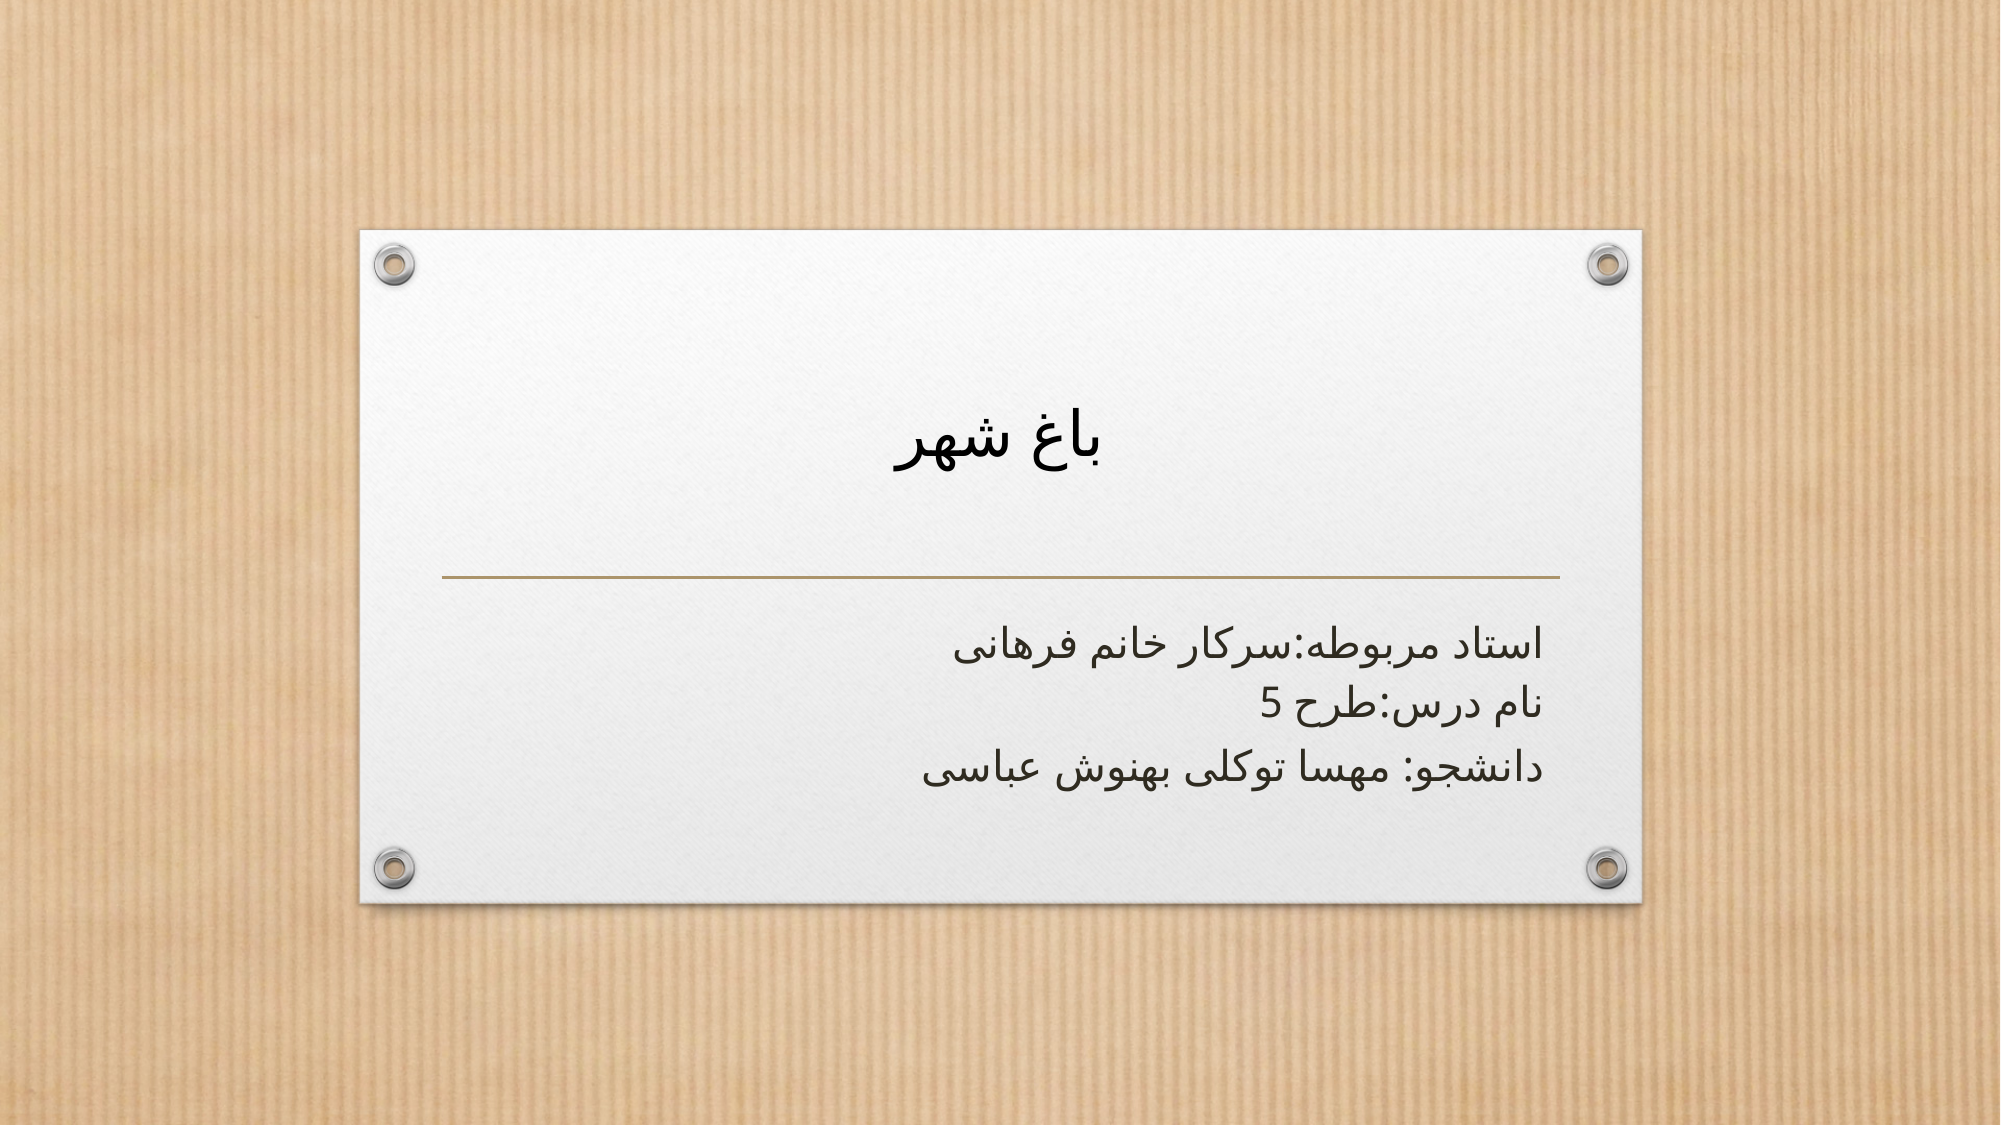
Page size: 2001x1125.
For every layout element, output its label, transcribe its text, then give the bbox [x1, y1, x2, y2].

picture [0, 0, 2001, 1125]
subtitle استاد مربوطه:سرکار خانم فرهانی نام درس:طرح 5 دانشجو: مهسا توکلی بهنوش عباسی [441, 582, 1560, 800]
title باغ شهر [441, 306, 1560, 556]
